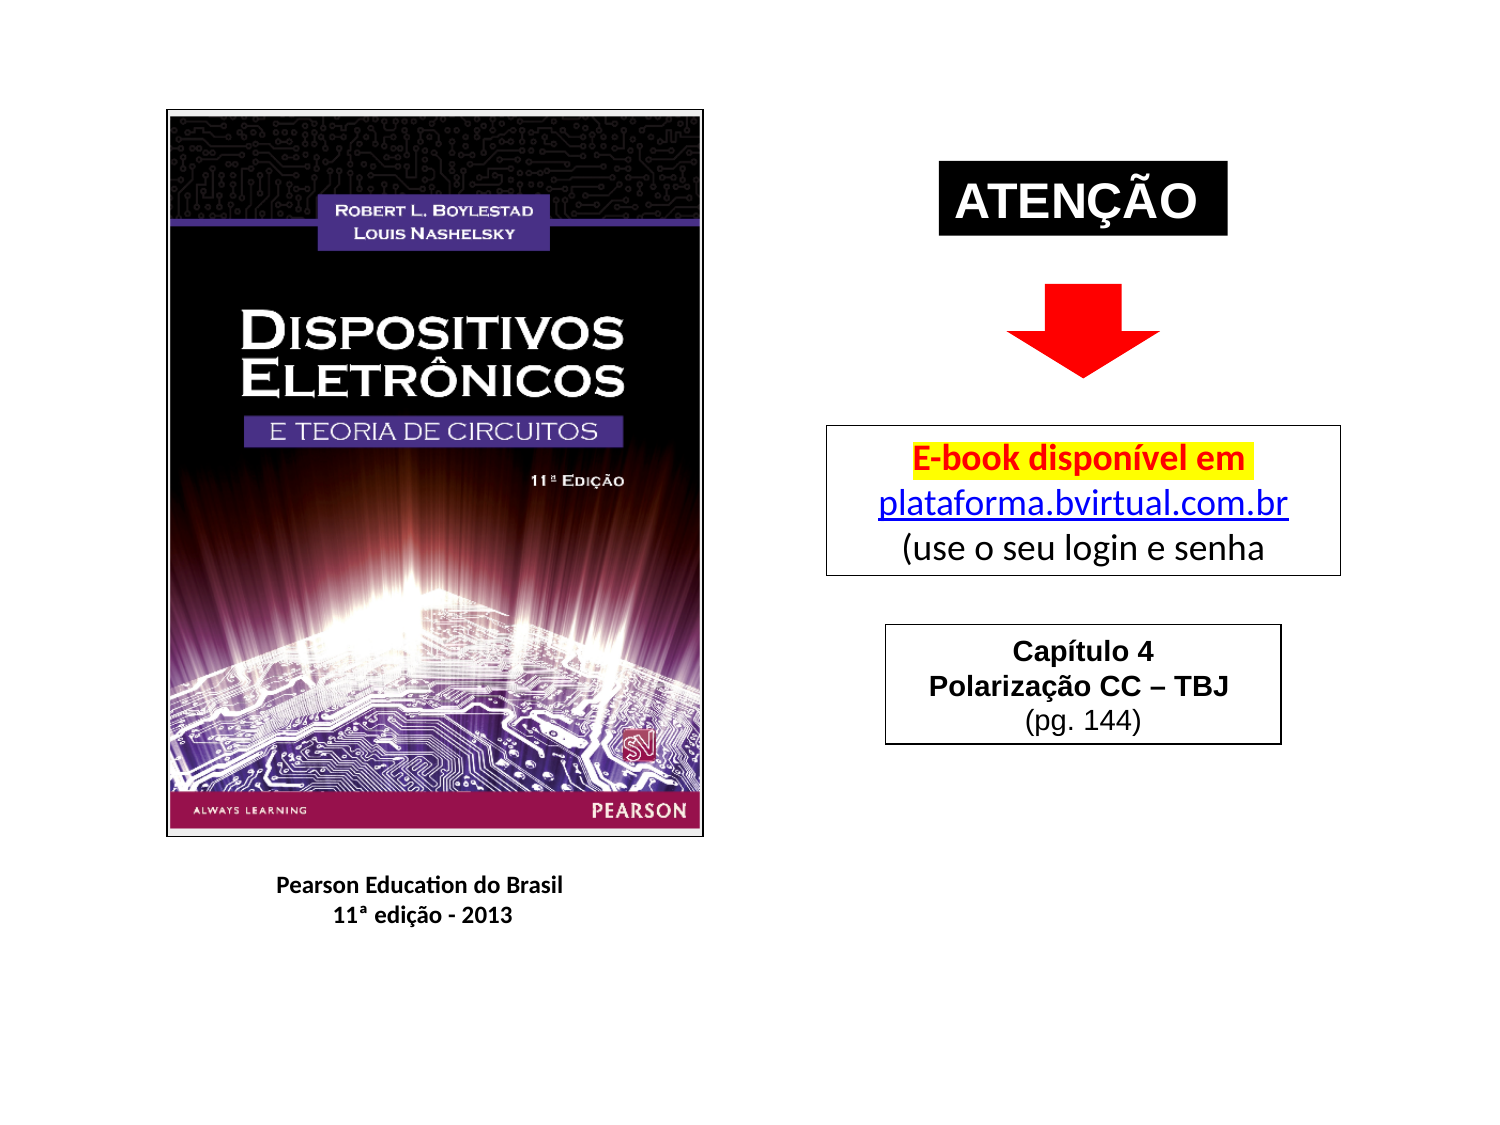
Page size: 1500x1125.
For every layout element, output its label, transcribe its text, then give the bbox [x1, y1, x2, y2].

text_box E-book disponível em plataforma.bvirtual.com.br (use o seu login e senha [826, 425, 1341, 576]
text_box Pearson Education do Brasil 11ª edição - 2013 [252, 861, 594, 936]
text_box Capítulo 4 Polarização CC – TBJ (pg. 144) [885, 624, 1282, 745]
text_box [1004, 281, 1163, 381]
text_box ATENÇÃO [938, 160, 1228, 236]
picture [167, 110, 703, 837]
